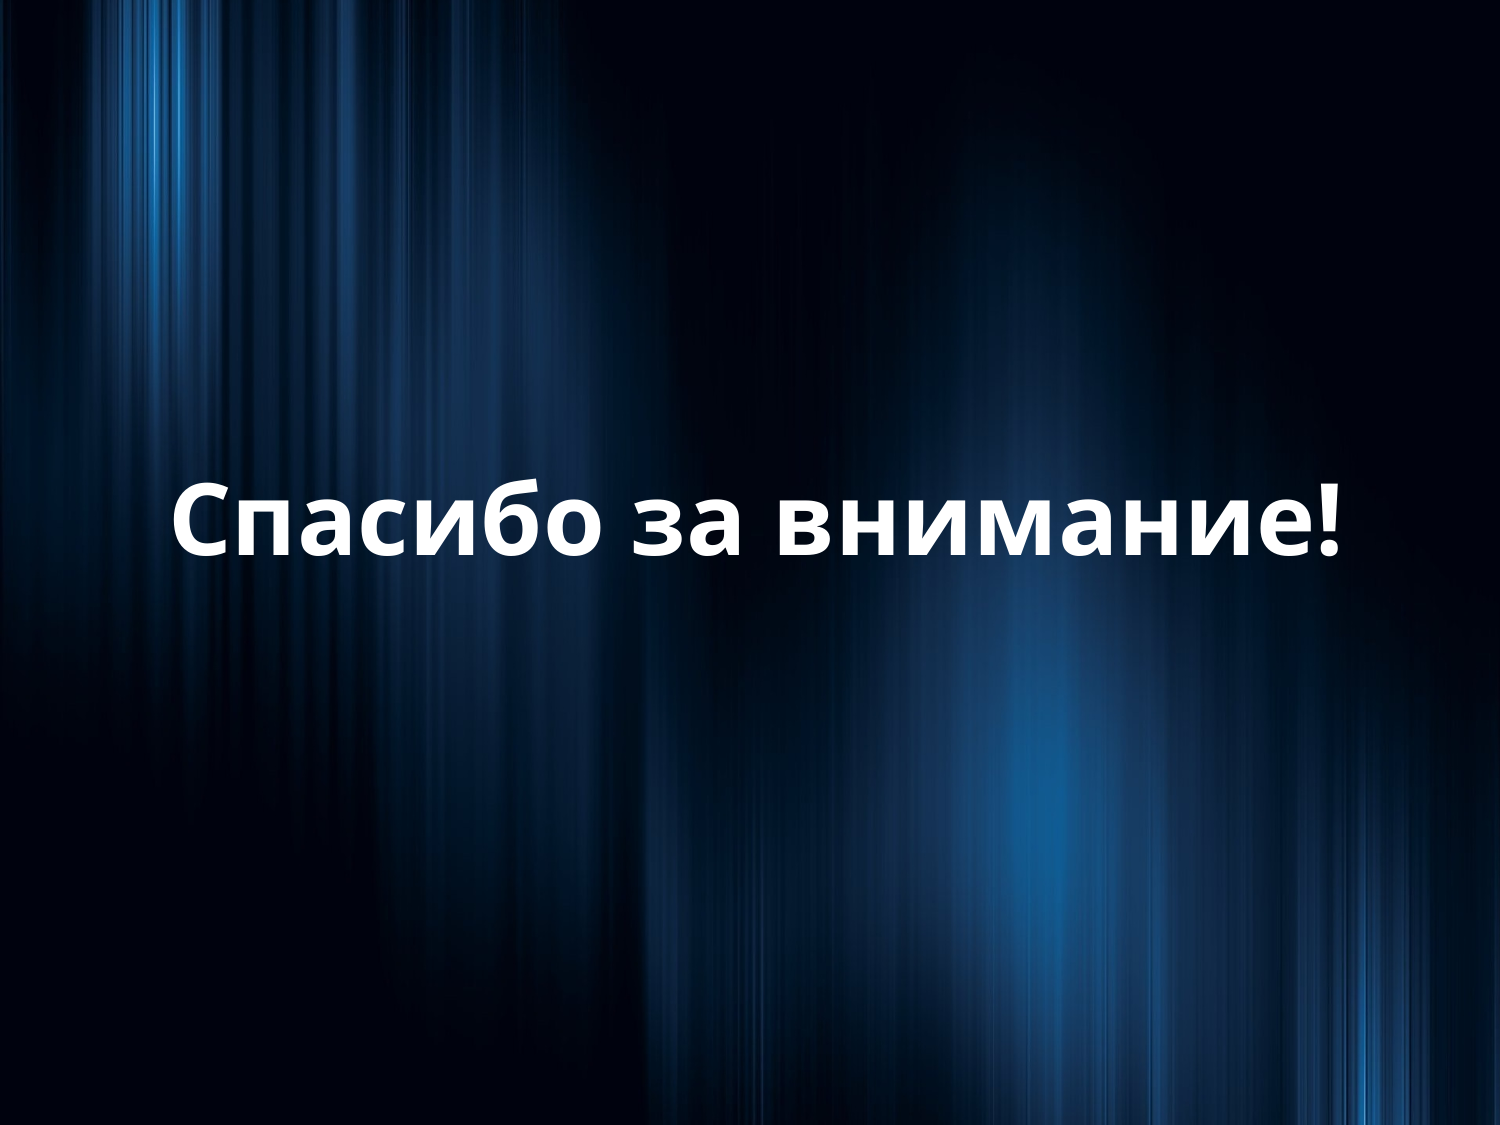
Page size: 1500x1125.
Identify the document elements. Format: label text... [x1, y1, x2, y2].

picture [0, 0, 1500, 1125]
title Спасибо за внимание! [82, 421, 1432, 610]
